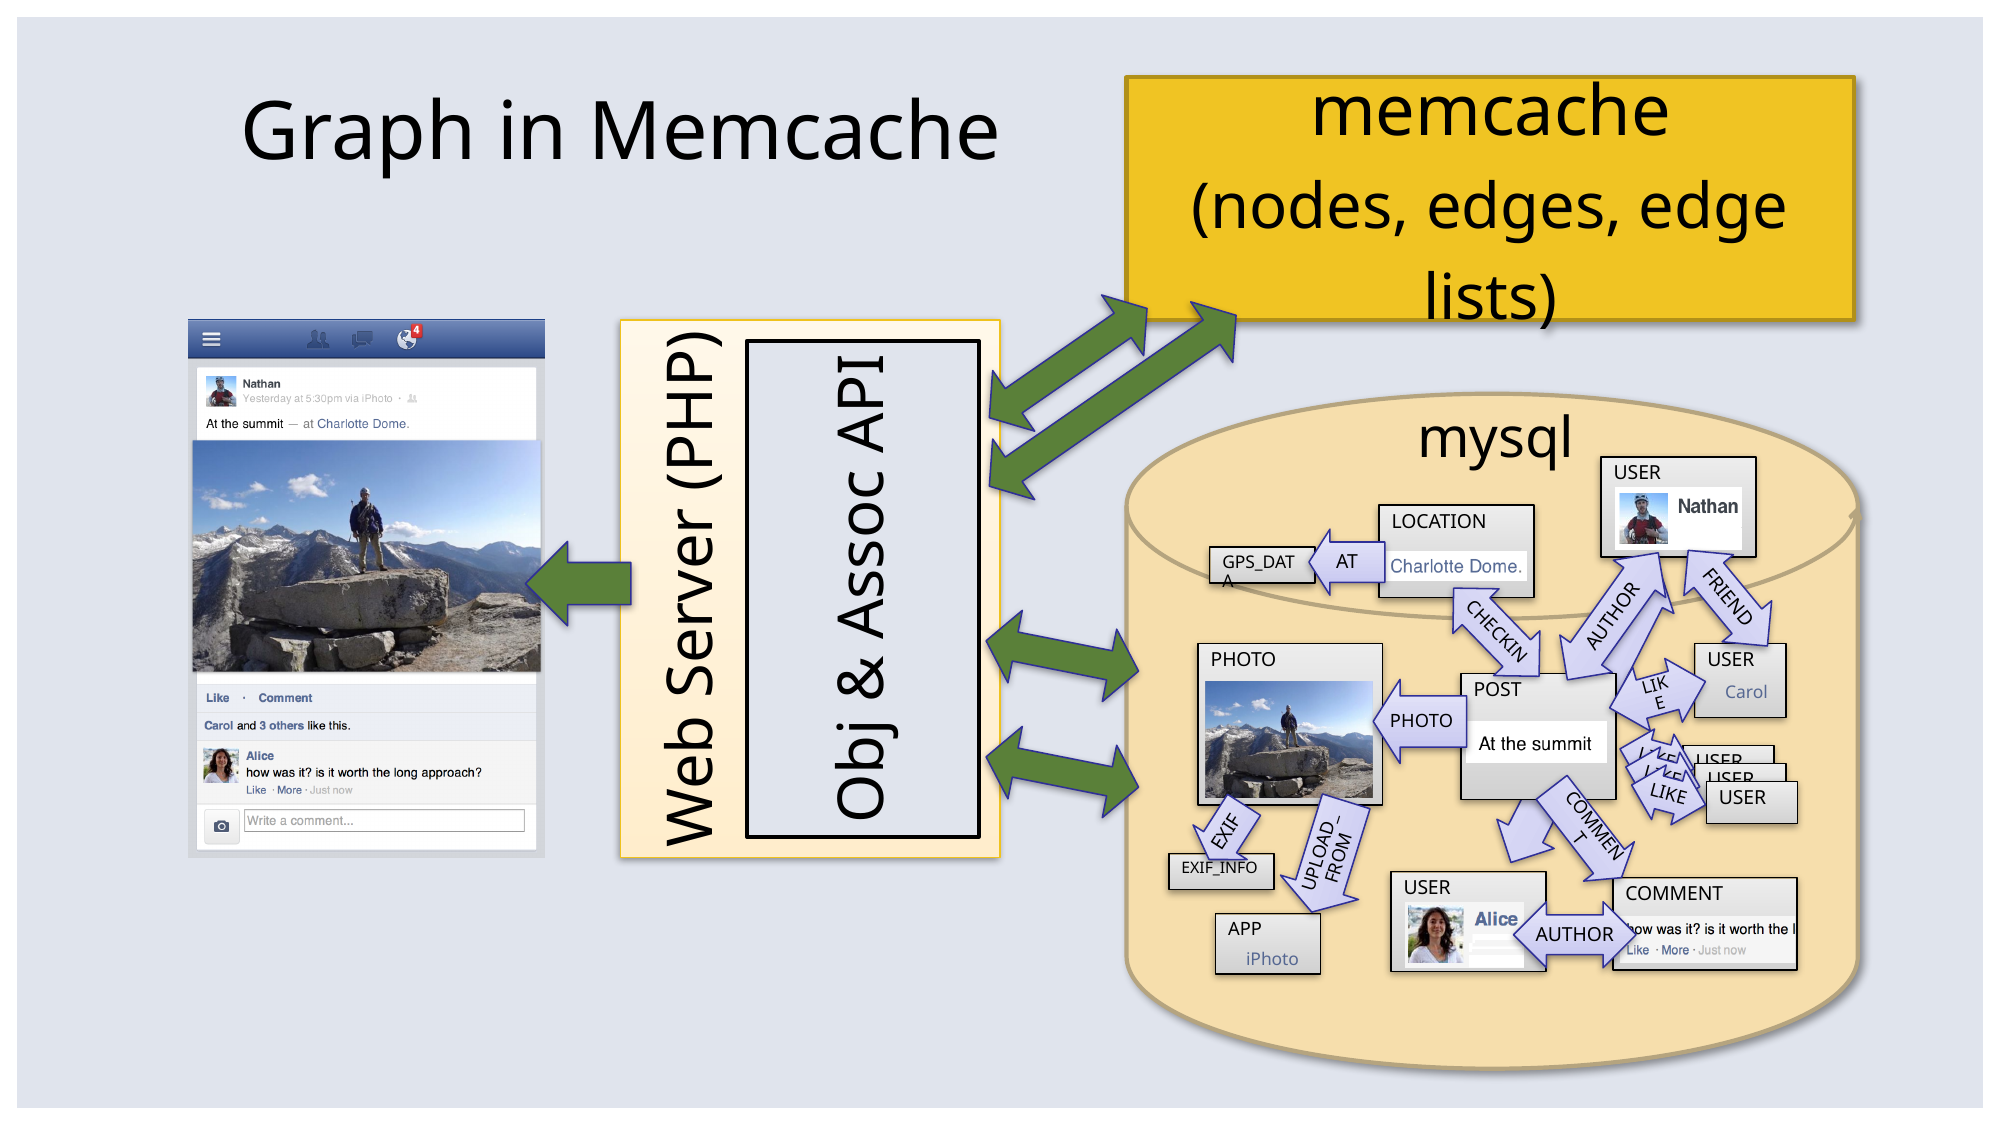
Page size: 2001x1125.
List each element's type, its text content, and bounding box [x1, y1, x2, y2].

text_box memcache (nodes, edges, edge lists) [1124, 75, 1856, 322]
text_box [988, 294, 1148, 432]
text_box [985, 609, 1121, 703]
title Graph in Memcache [240, 89, 1123, 182]
text_box [985, 725, 1121, 819]
text_box [988, 301, 1237, 501]
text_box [1126, 393, 1859, 1069]
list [187, 319, 545, 858]
text_box Obj & Assoc API [745, 339, 981, 839]
text_box [550, 540, 632, 627]
text_box Web Server (PHP) [620, 319, 1001, 858]
